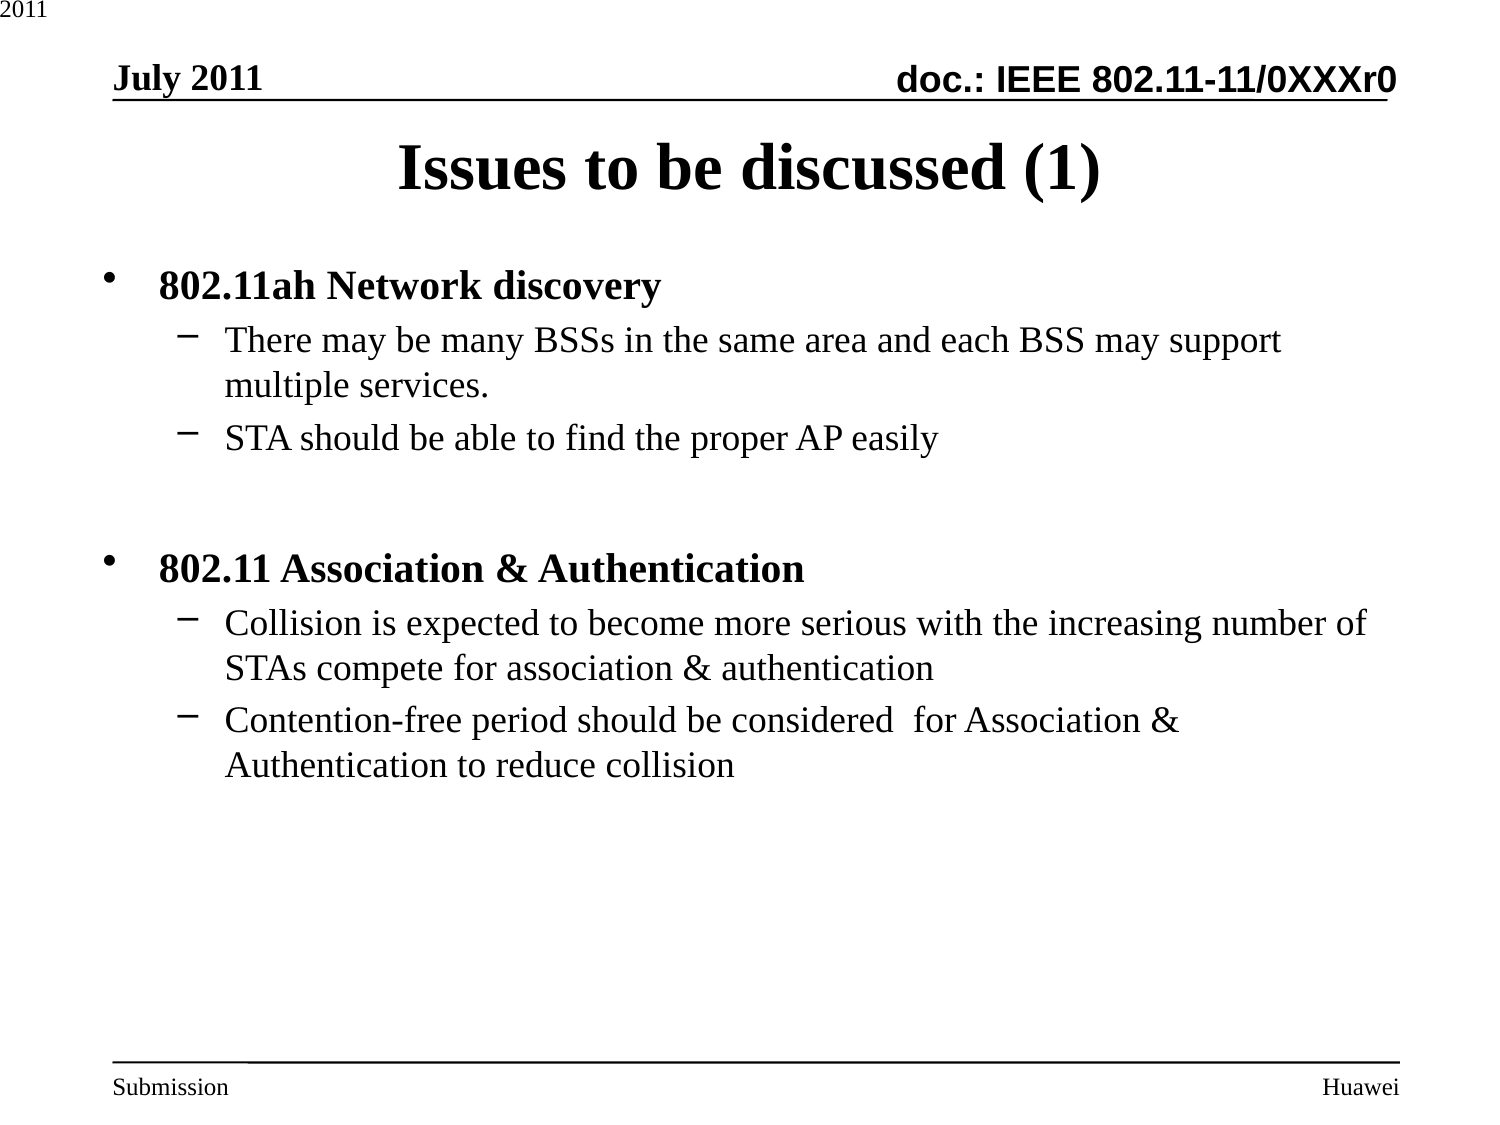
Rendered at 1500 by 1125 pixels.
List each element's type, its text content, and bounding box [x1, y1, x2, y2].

title Issues to be discussed (1) [112, 112, 1388, 213]
list 802.11ah Network discovery There may be many BSSs in the same area and each BSS may support multiple services. STA should be able to find the proper AP easily 802.11 Association & Authentication Collision is expected to become more serious with the increasing number of STAs compete for association & authentication Contention-free period should be considered for Association & Authentication to reduce collision [87, 249, 1426, 988]
